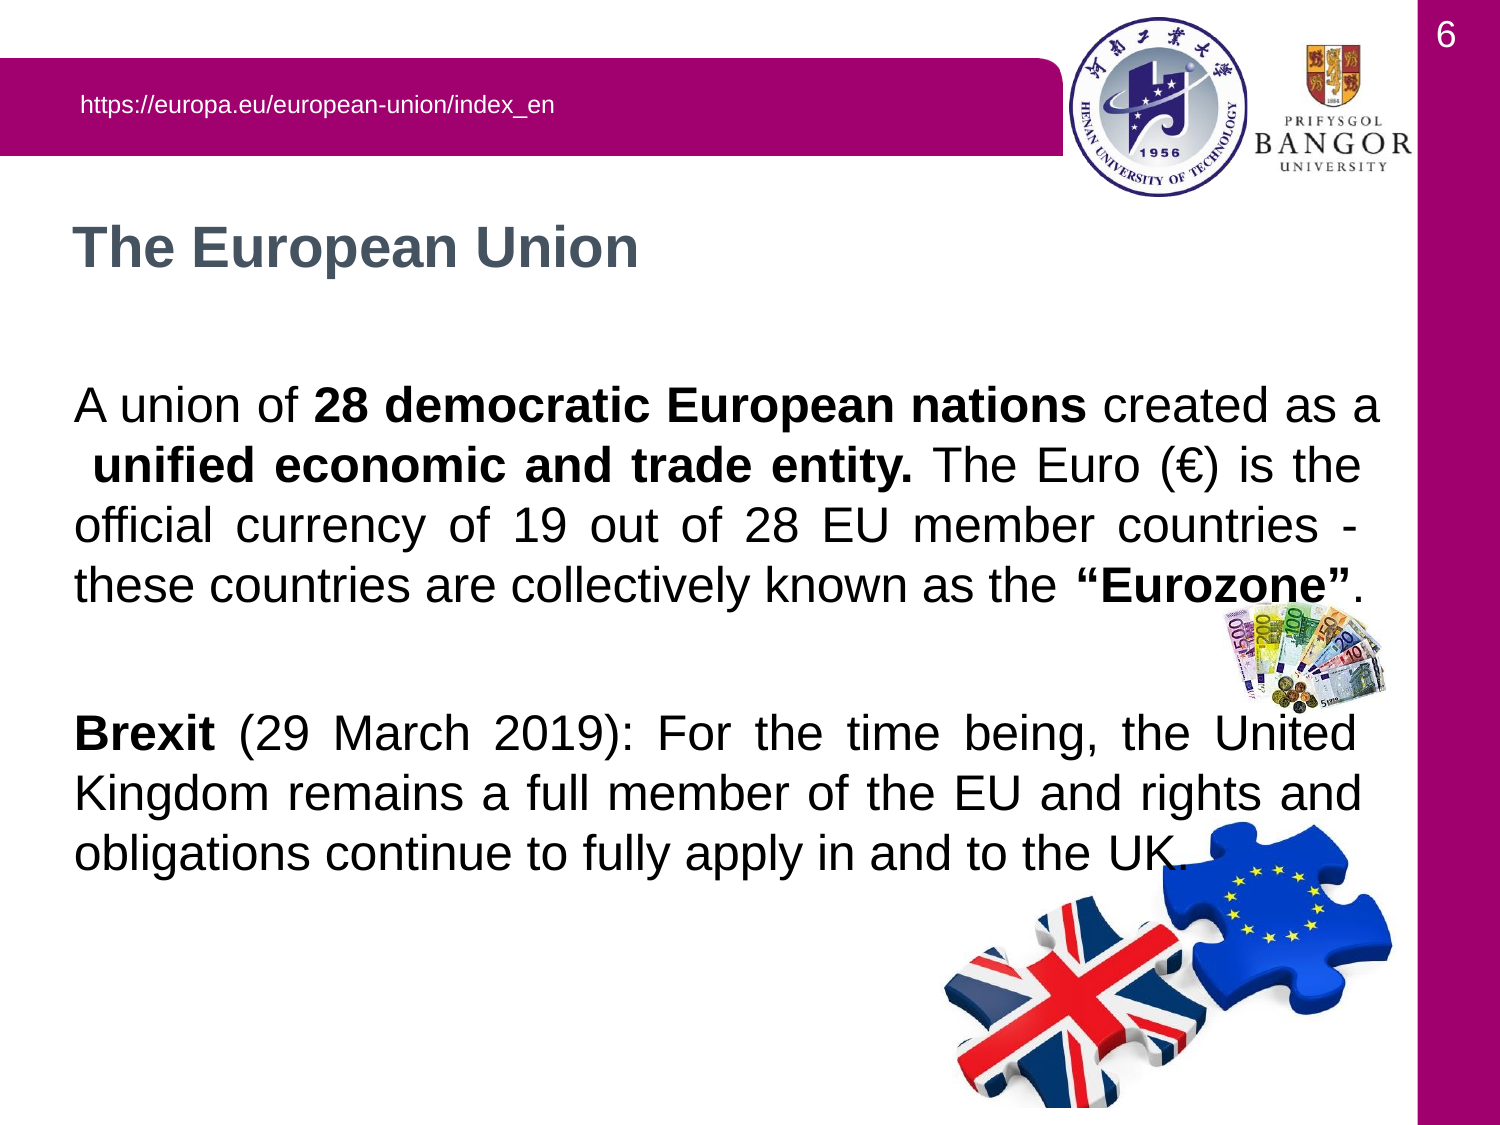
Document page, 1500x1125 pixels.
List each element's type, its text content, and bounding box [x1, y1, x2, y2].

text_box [938, 17, 1416, 1108]
picture [0, 58, 938, 156]
text_box https://europa.eu/european-union/index_en [77, 86, 560, 119]
text_box 6 [1433, 8, 1459, 56]
text_box A union of 28 democratic European nations created as a unified economic and trade entity. The Euro (€) is the official currency of 19 out of 28 EU member countries - these countries are collectively known as the “Eurozone”. Brexit (29 March 2019): For the time being, the United Kingdom remains a full member of the EU and rights and obligations continue to fully apply in and to the UK. [71, 370, 933, 880]
title The European Union [70, 207, 646, 397]
